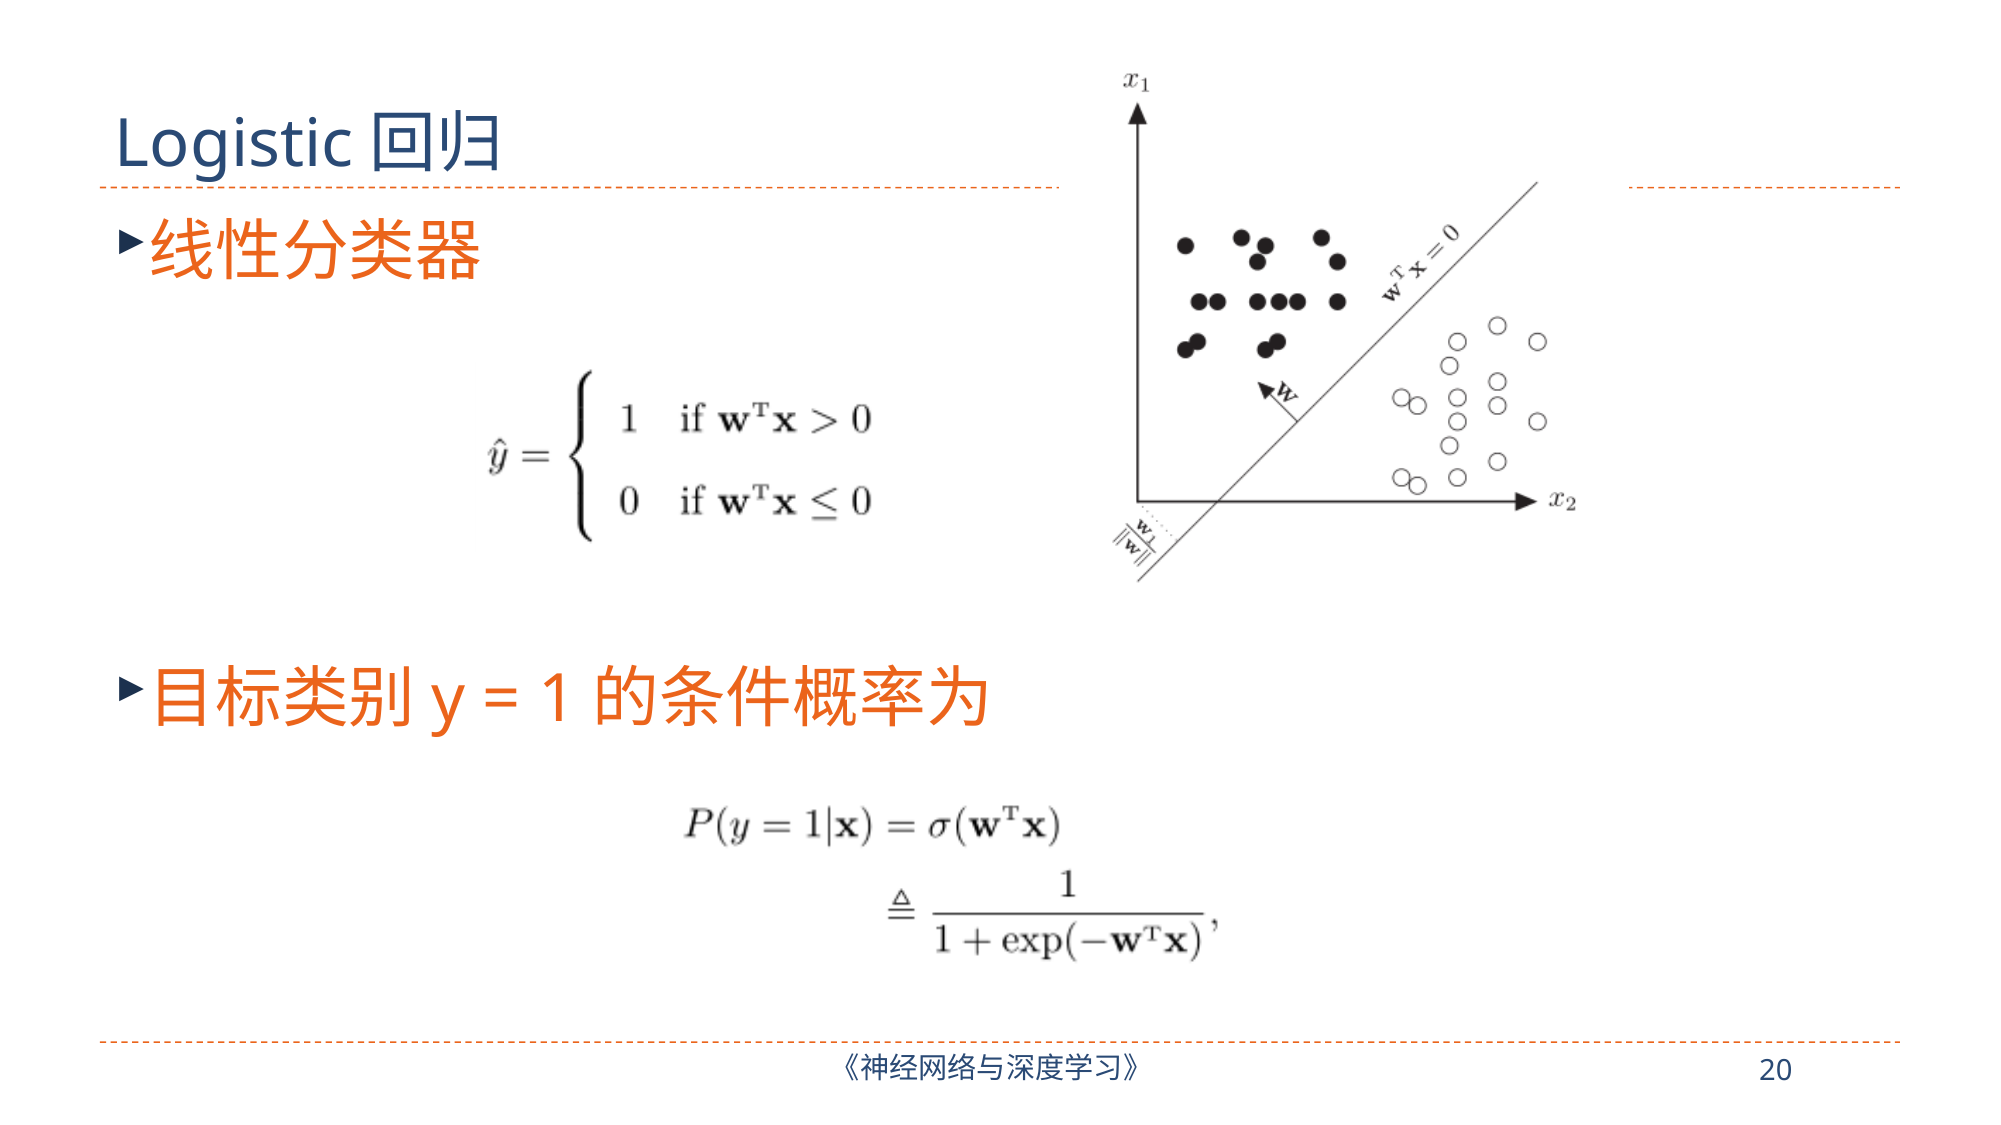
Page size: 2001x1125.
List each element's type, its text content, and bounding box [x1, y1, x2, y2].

list 线性分类器 目标类别y = 1的条件概率为 [99, 200, 1900, 1010]
picture [641, 774, 1258, 988]
picture [1059, 47, 1629, 592]
title Logistic回归 [99, 24, 1900, 188]
picture [474, 362, 910, 552]
